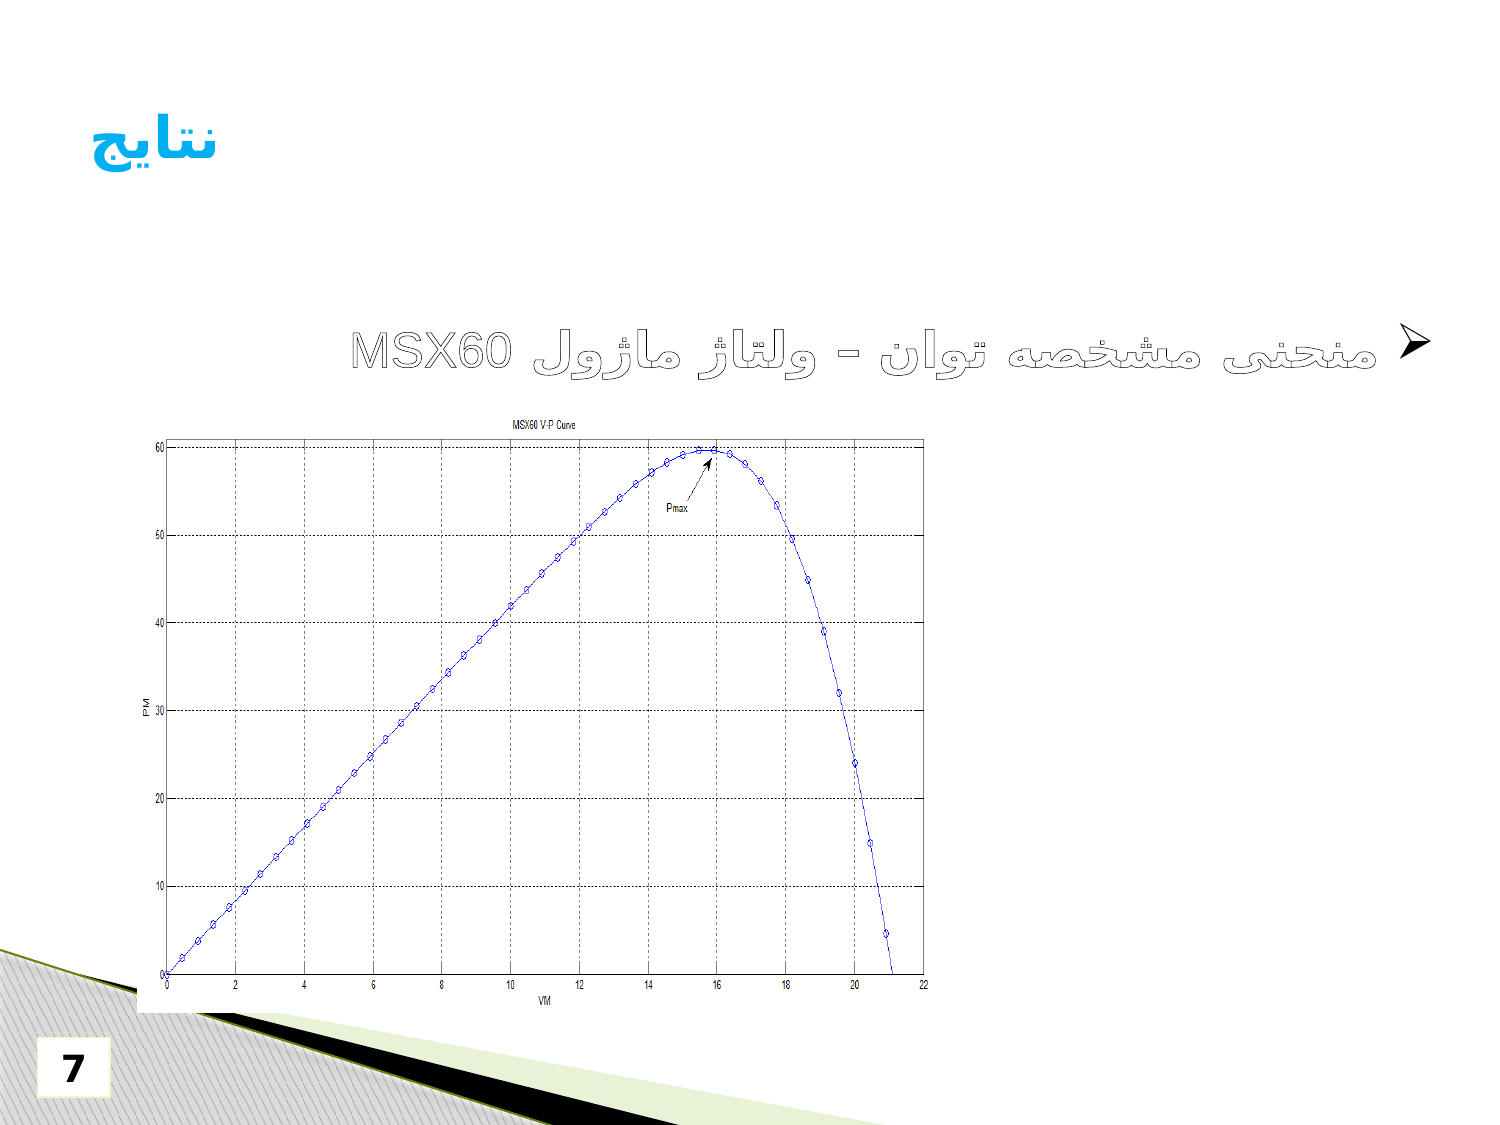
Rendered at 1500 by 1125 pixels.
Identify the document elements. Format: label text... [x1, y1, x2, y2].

text_box منحنی مشخصه توان – ولتاژ ماژول MSX60 [99, 249, 1450, 385]
title نتایج [75, 45, 1425, 225]
picture [137, 412, 938, 1013]
text_box 7 [37, 1037, 111, 1098]
